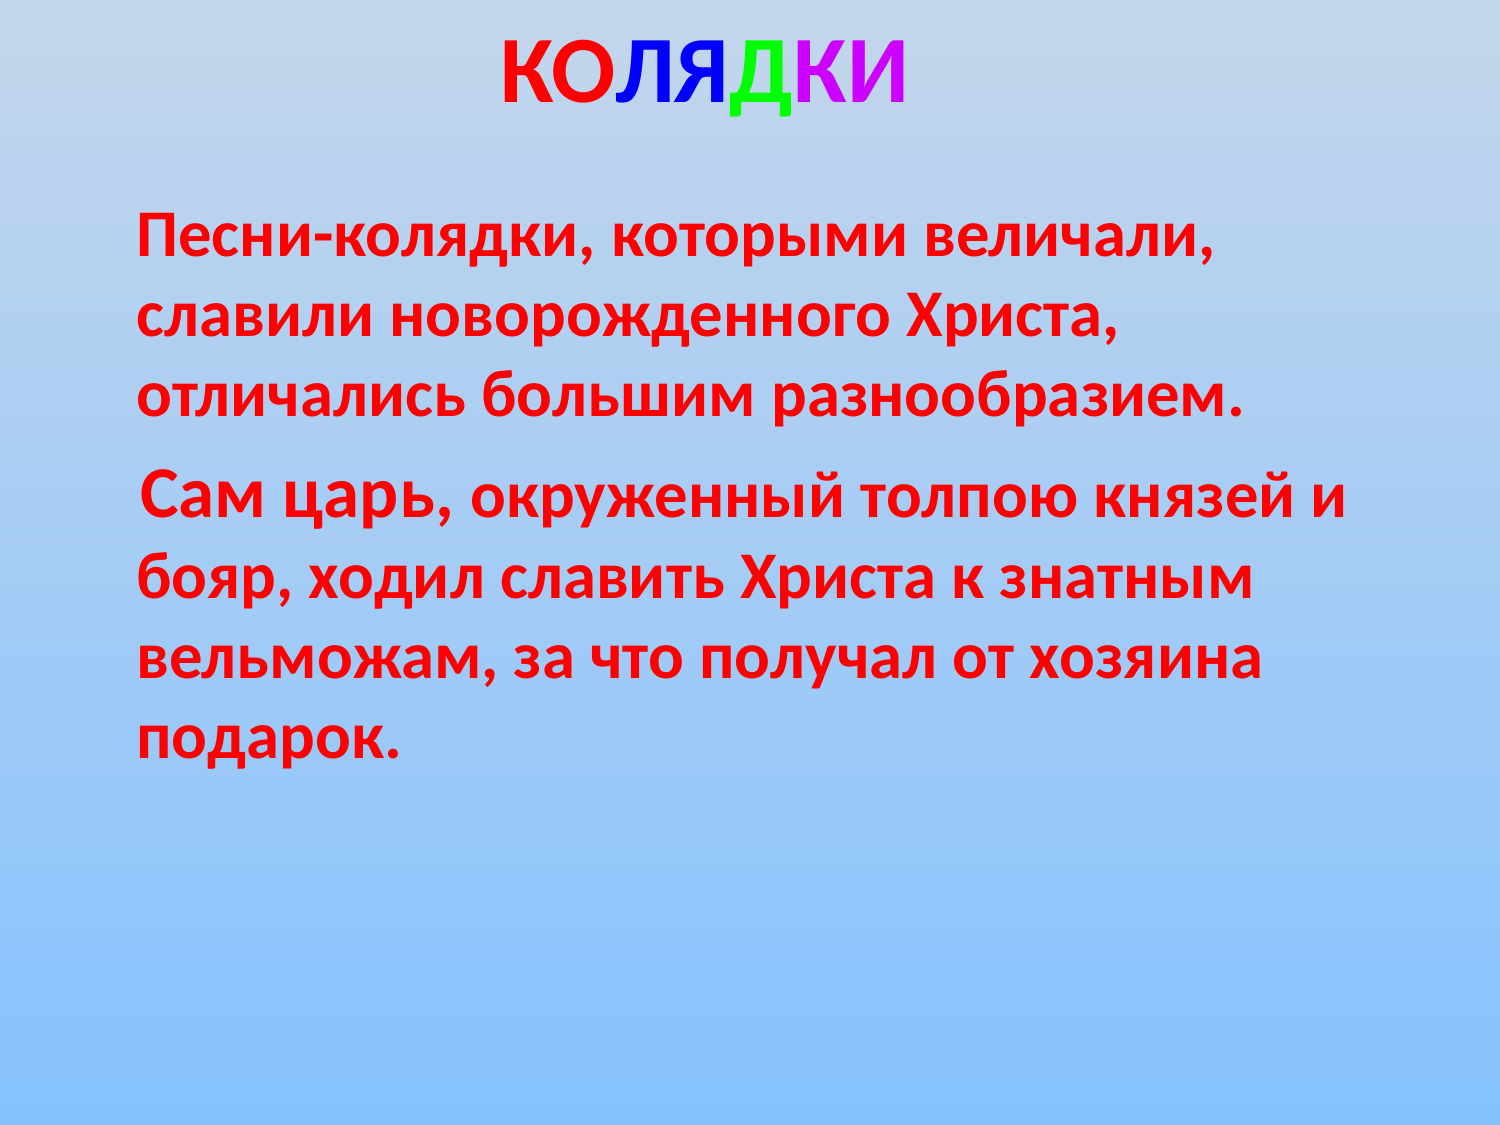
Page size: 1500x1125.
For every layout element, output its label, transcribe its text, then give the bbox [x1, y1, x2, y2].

list Песни-колядки, которыми величали, славили новорожденного Христа, отличались большим разнообразием. Сам царь, окруженный толпою князей и бояр, ходил славить Христа к знатным вельможам, за что получал от хозяина подарок. [64, 101, 1394, 1106]
title КОЛЯДКИ [29, 0, 1380, 130]
